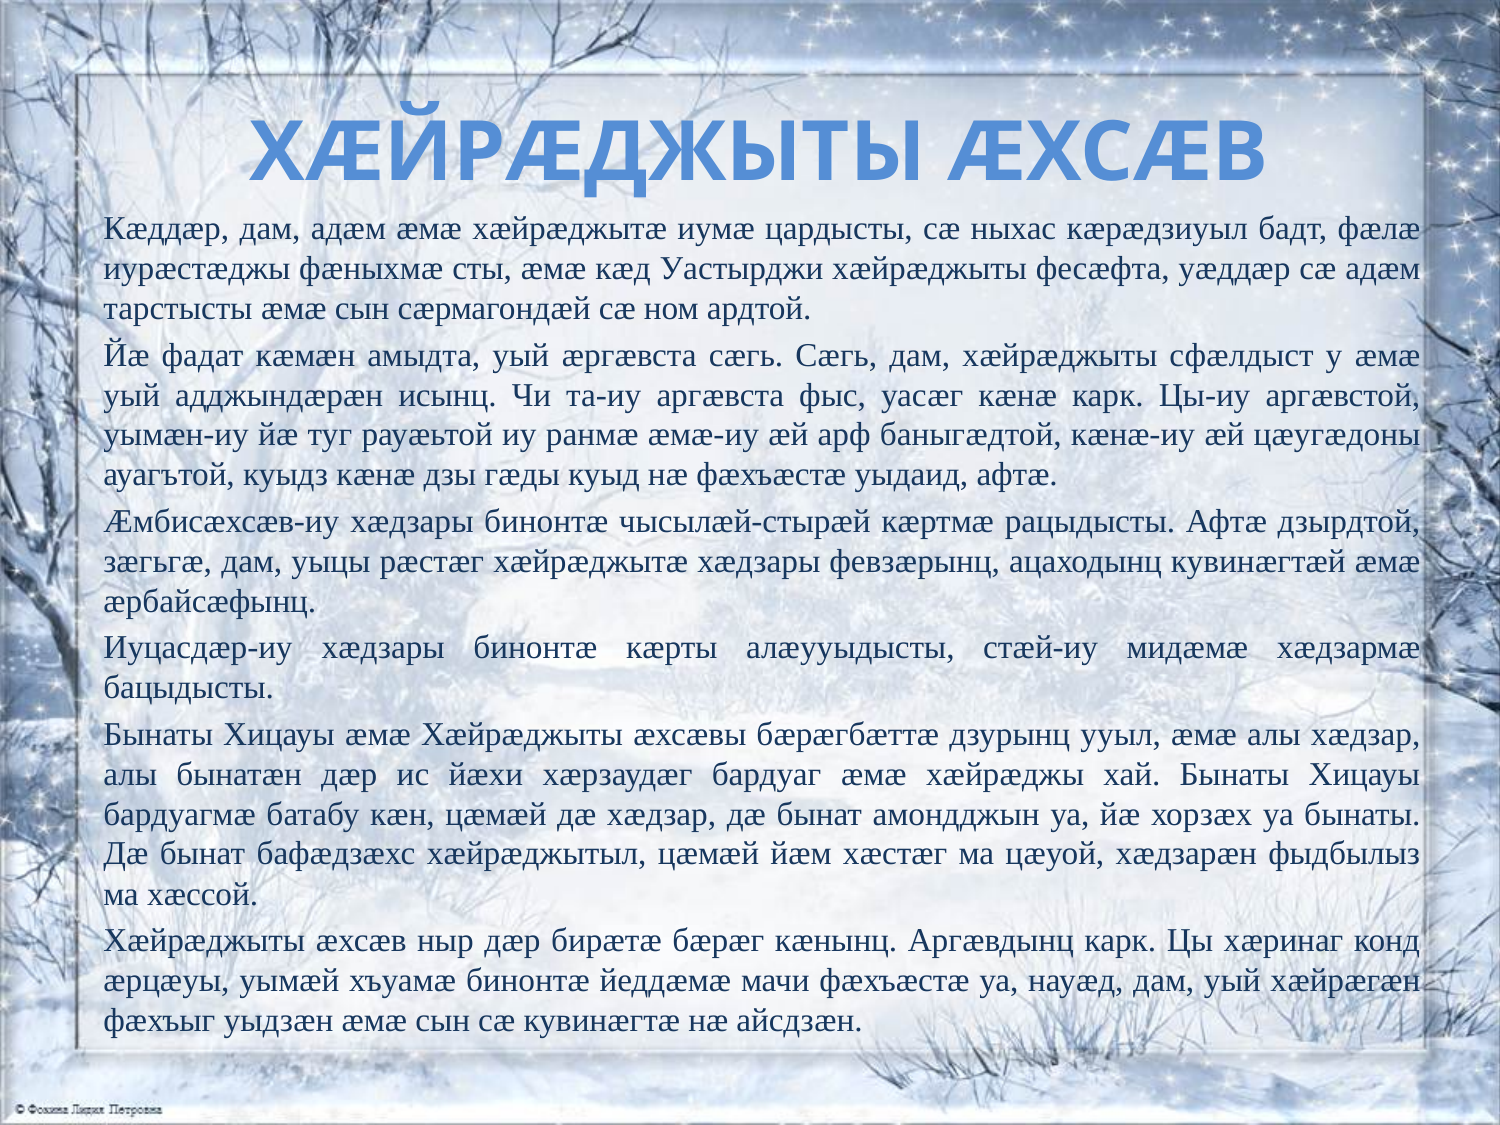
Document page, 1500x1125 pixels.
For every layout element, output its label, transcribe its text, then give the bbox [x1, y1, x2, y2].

list Кæддæр, дам, адæм æмæ хæйрæджытæ иумæ цардысты, сæ ныхас кæрæдзиуыл бадт, фæлæ иурæстæджы фæныхмæ сты, æмæ кæд Уастырджи хæйрæджыты фесæфта, уæддæр сæ адæм тарстысты æмæ сын сæрмагондæй сæ ном ардтой. Йæ фадат кæмæн амыдта, уый æргæвста сæгь. Сæгь, дам, хæйрæджыты сфæлдыст у æмæ уый адджындæрæн исынц. Чи та-иу аргæвста фыс, уасæг кæнæ карк. Цы-иу аргæвстой, уымæн-иу йæ туг рауæьтой иу ранмæ æмæ-иу æй арф баныгæдтой, кæнæ-иу æй цæугæдоны ауагътой, куыдз кæнæ дзы гæды куыд нæ фæхъæстæ уыдаид, афтæ. Æмбисæхсæв-иу хæдзары бинонтæ чысылæй-стырæй кæртмæ рацыдысты. Афтæ дзырдтой, зæгьгæ, дам, уыцы рæстæг хæйрæджытæ хæдзары февзæрынц, ацаходынц кувинæгтæй æмæ æрбайсæфынц. Иуцасдæр-иу хæдзары бинонтæ кæрты алæууыдысты, стæй-иу мидæмæ хæдзармæ бацыдысты. Бынаты Хицауы æмæ Хæйрæджыты æхсæвы бæрæгбæттæ дзурынц ууыл, æмæ алы хæдзар, алы бынатæн дæр ис йæхи хæрзаудæг бардуаг æмæ хæйрæджы хай. Бынаты Хицауы бардуагмæ батабу кæн, цæмæй дæ хæдзар, дæ бынат амондджын уа, йæ хорзæх уа бынаты. Дæ бынат бафæдзæхс хæйрæджытыл, цæмæй йæм хæстæг ма цæуой, хæдзарæн фыдбылыз ма хæссой. Хæйрæджыты æхсæв ныр дæр бирæтæ бæрæг кæнынц. Аргæвдынц карк. Цы хæринаг конд æрцæуы, уымæй хъуамæ бинонтæ йеддæмæ мачи фæхъæстæ уа, науæд, дам, уый хæйрæгæн фæхъыг уыдзæн æмæ сын сæ кувинæгтæ нæ айсдзæн. [88, 846, 1436, 1093]
text_box ХÆЙРÆДЖЫТЫ ÆХСÆВ [88, 90, 1431, 205]
picture [0, 0, 1500, 1125]
